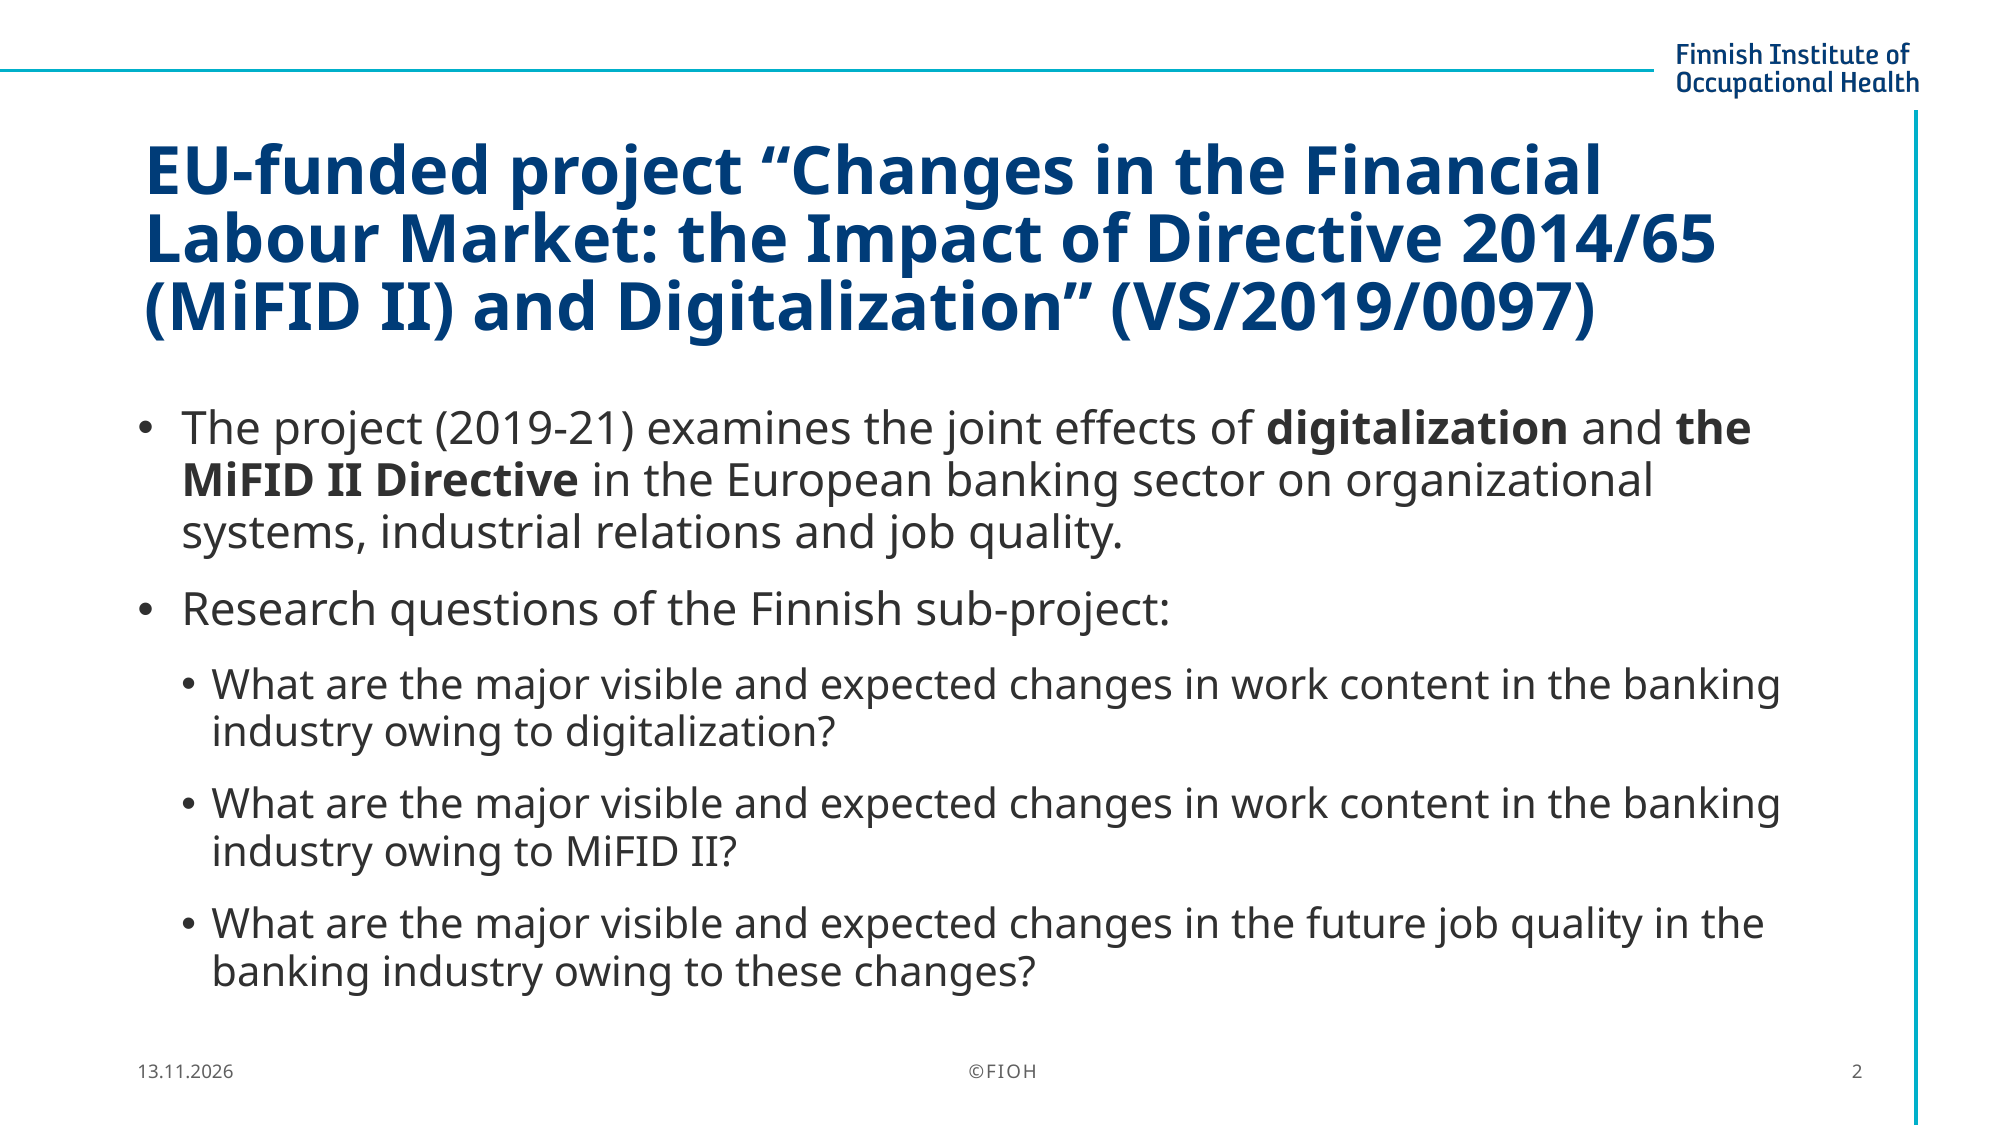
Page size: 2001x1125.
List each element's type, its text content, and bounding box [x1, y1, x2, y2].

slide_number 2 [1678, 1042, 1863, 1103]
footer ©FIOH [380, 1042, 1626, 1103]
list The project (2019-21) examines the joint effects of digitalization and the MiFID II Directive in the European banking sector on organizational systems, industrial relations and job quality. Research questions of the Finnish sub-project: What are the major visible and expected changes in work content in the banking industry owing to digitalization? What are the major visible and expected changes in work content in the banking industry owing to MiFID II? What are the major visible and expected changes in the future job quality in the banking industry owing to these changes? [137, 402, 1827, 1082]
title EU-funded project “Changes in the Financial Labour Market: the Impact of Directive 2014/65 (MiFID II) and Digitalization” (VS/2019/0097) [144, 216, 1835, 344]
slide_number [137, 1042, 322, 1103]
picture [1655, 18, 1941, 123]
